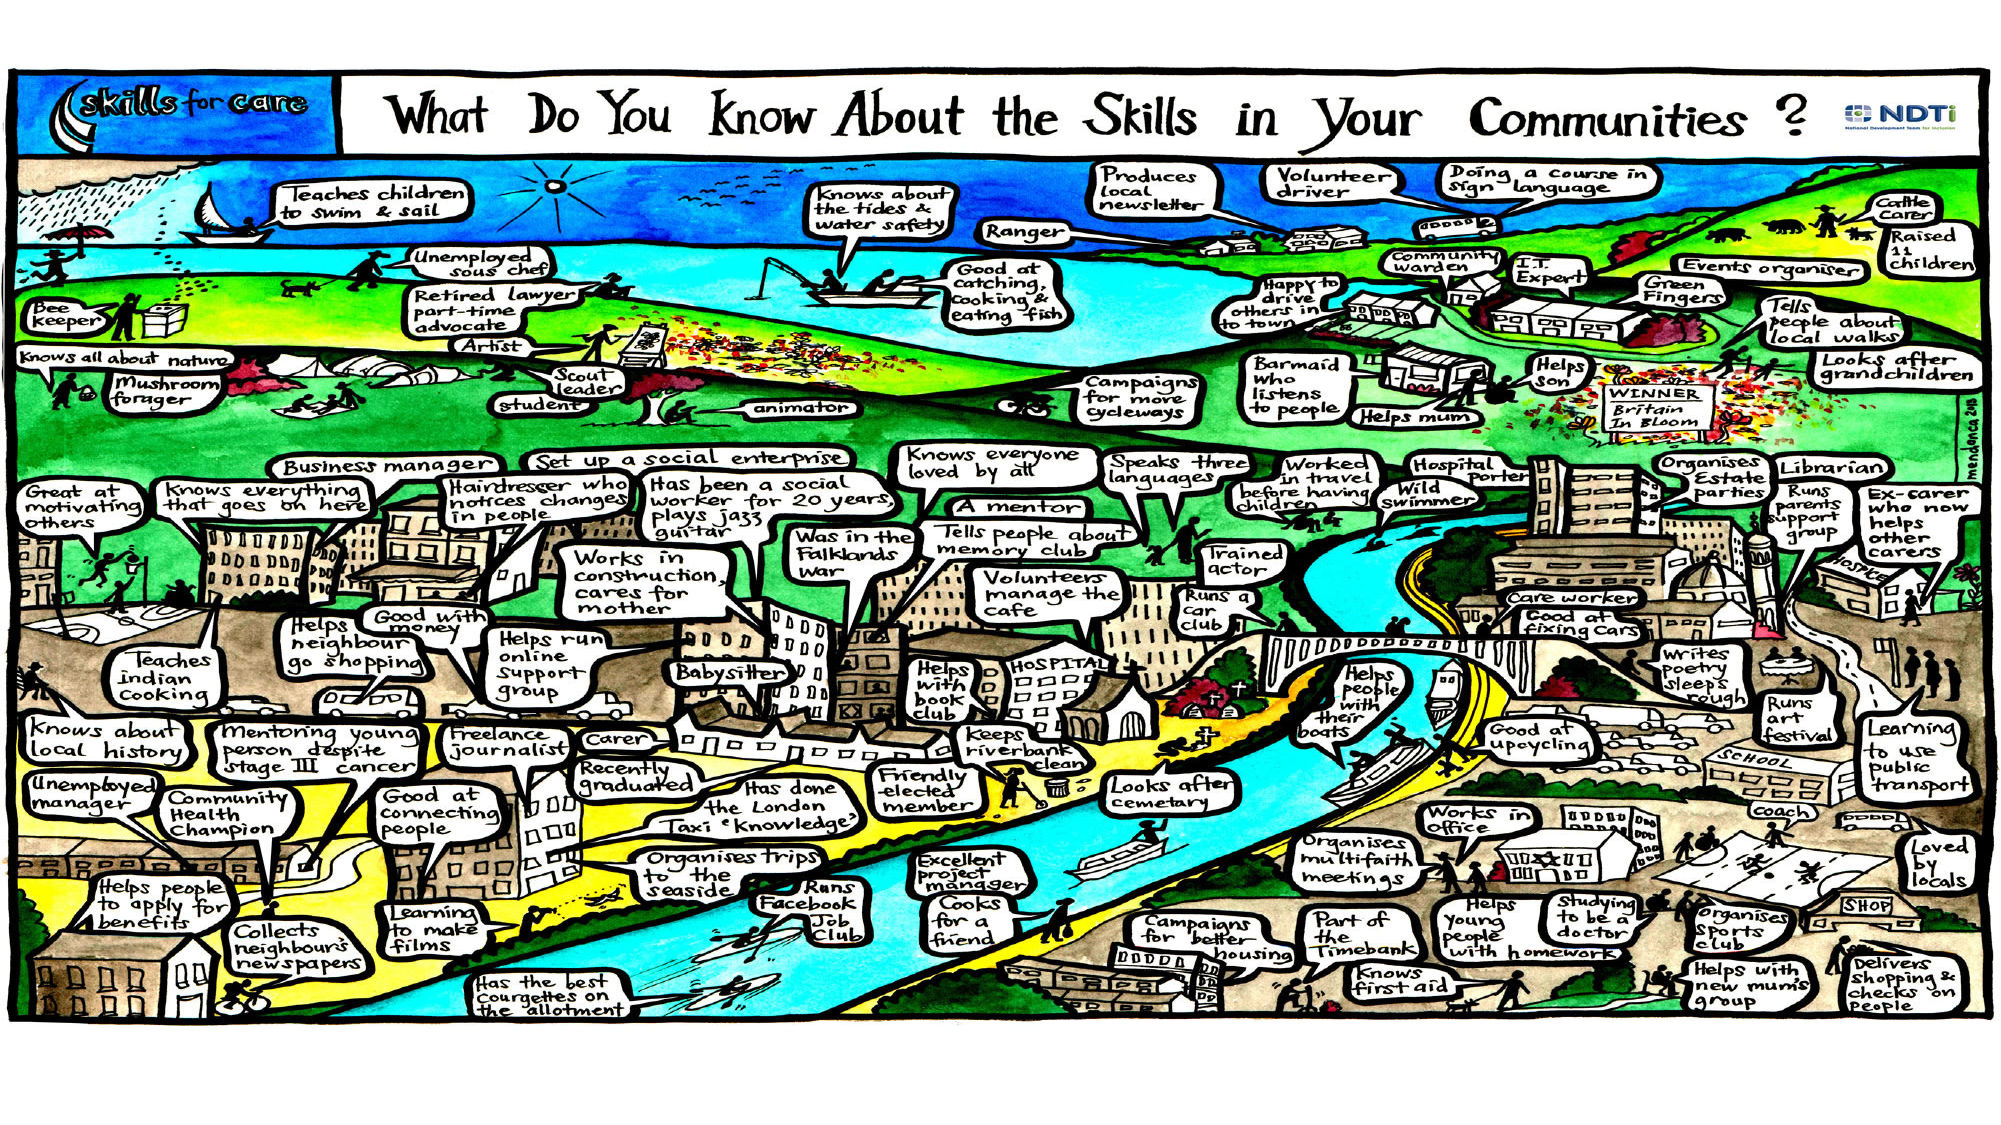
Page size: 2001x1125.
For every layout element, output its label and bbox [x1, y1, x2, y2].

list [0, 66, 2000, 1026]
